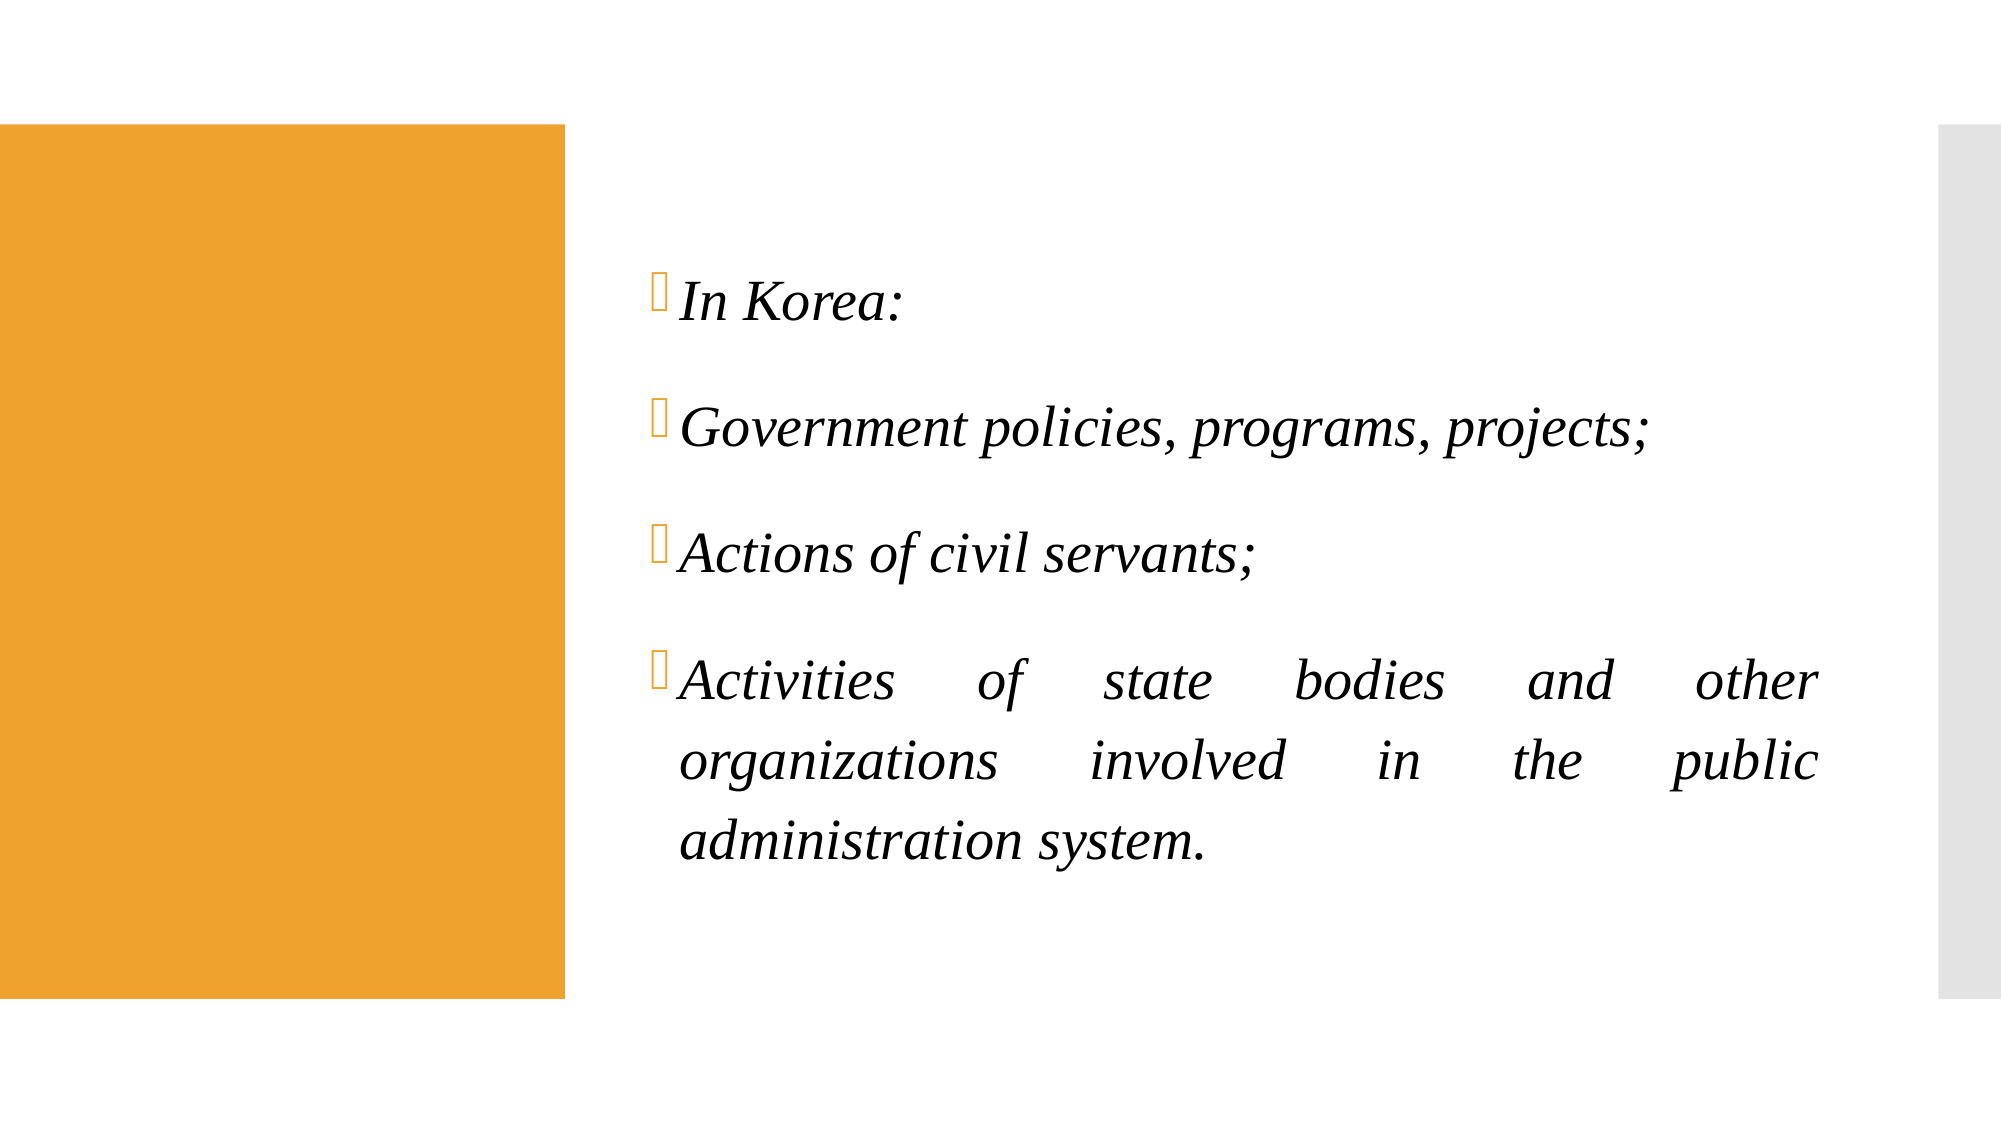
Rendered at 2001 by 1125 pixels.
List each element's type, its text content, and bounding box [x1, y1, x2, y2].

list In Korea: Government policies, programs, projects; Actions of civil servants; Activities of state bodies and other organizations involved in the public administration system. [634, 141, 1835, 982]
